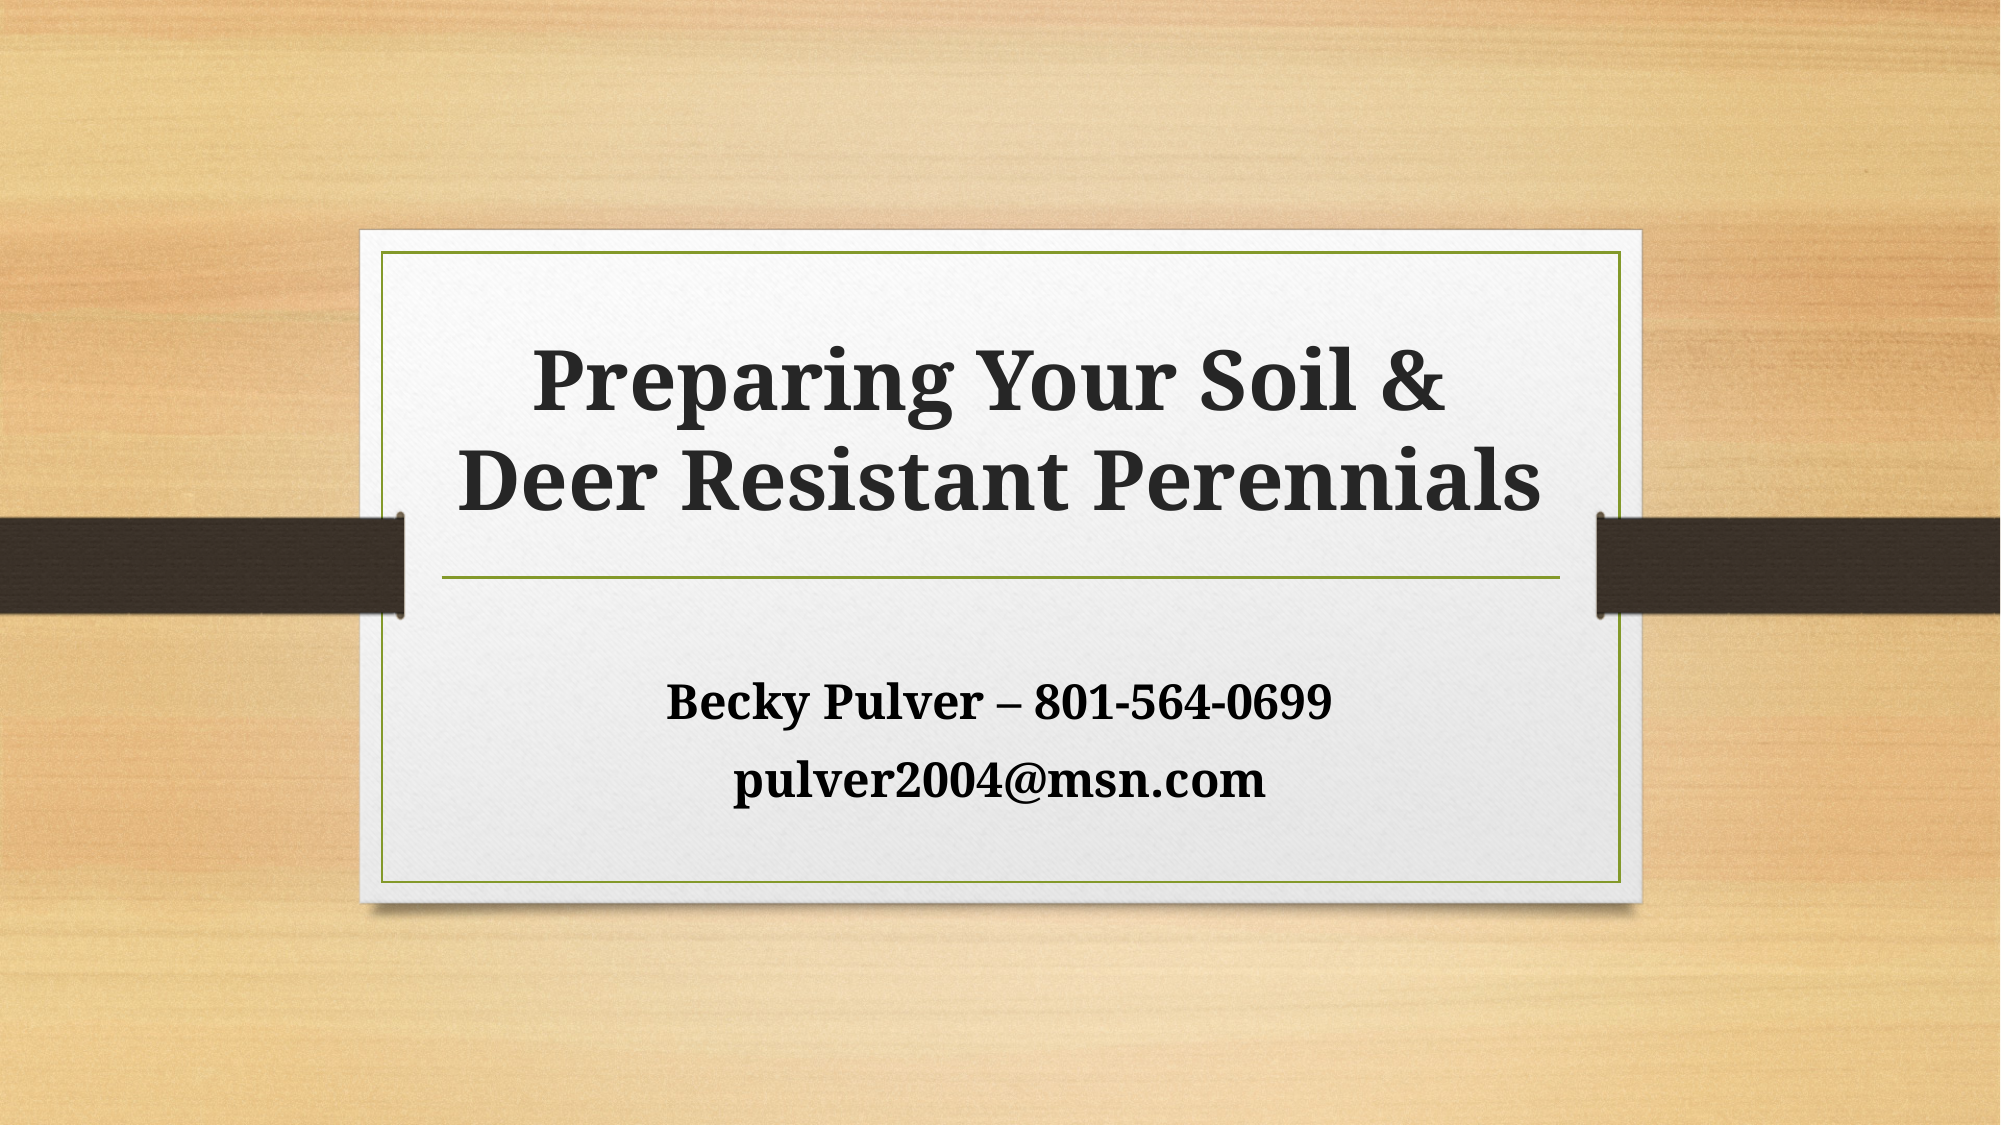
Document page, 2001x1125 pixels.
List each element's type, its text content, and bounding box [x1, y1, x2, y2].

title Preparing Your Soil & Deer Resistant Perennials [441, 266, 1560, 535]
subtitle Becky Pulver – 801-564-0699 pulver2004@msn.com [441, 600, 1560, 817]
picture [0, 0, 2001, 1125]
